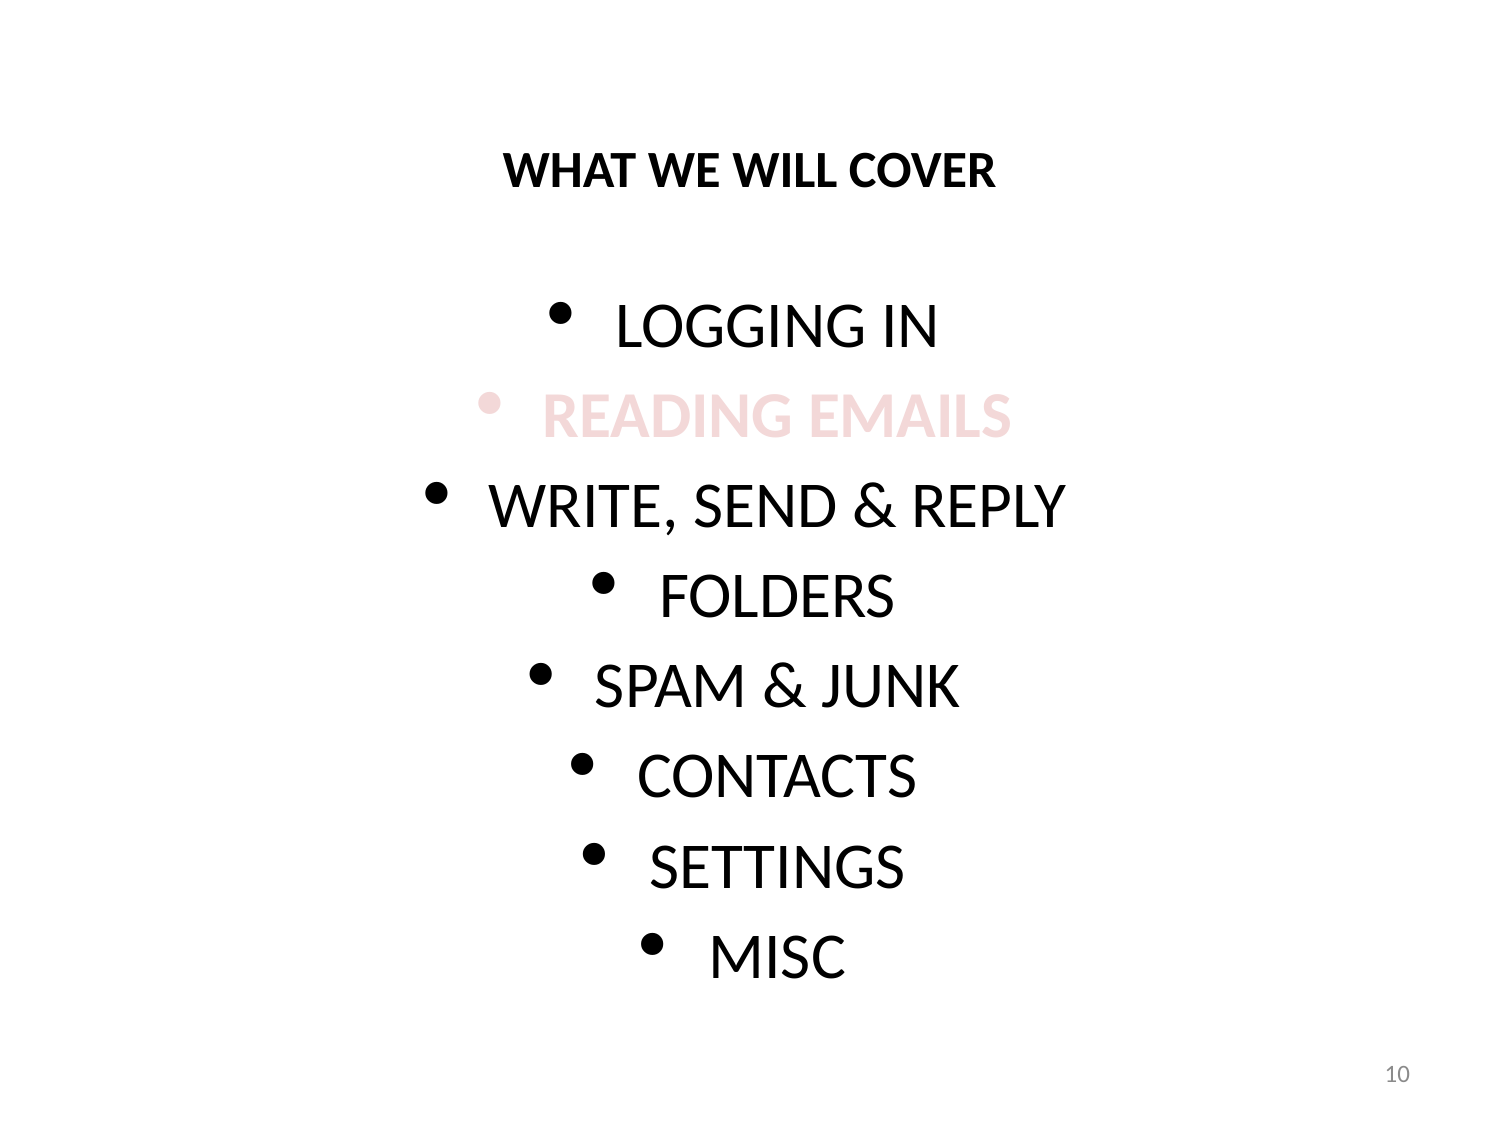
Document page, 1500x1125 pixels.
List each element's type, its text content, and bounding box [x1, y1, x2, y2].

list LOGGING IN READING EMAILS WRITE, SEND & REPLY FOLDERS SPAM & JUNK CONTACTS SETTINGS MISC [75, 262, 1425, 1005]
title WHAT WE WILL COVER [75, 45, 1425, 233]
slide_number 10 [1074, 1042, 1425, 1103]
